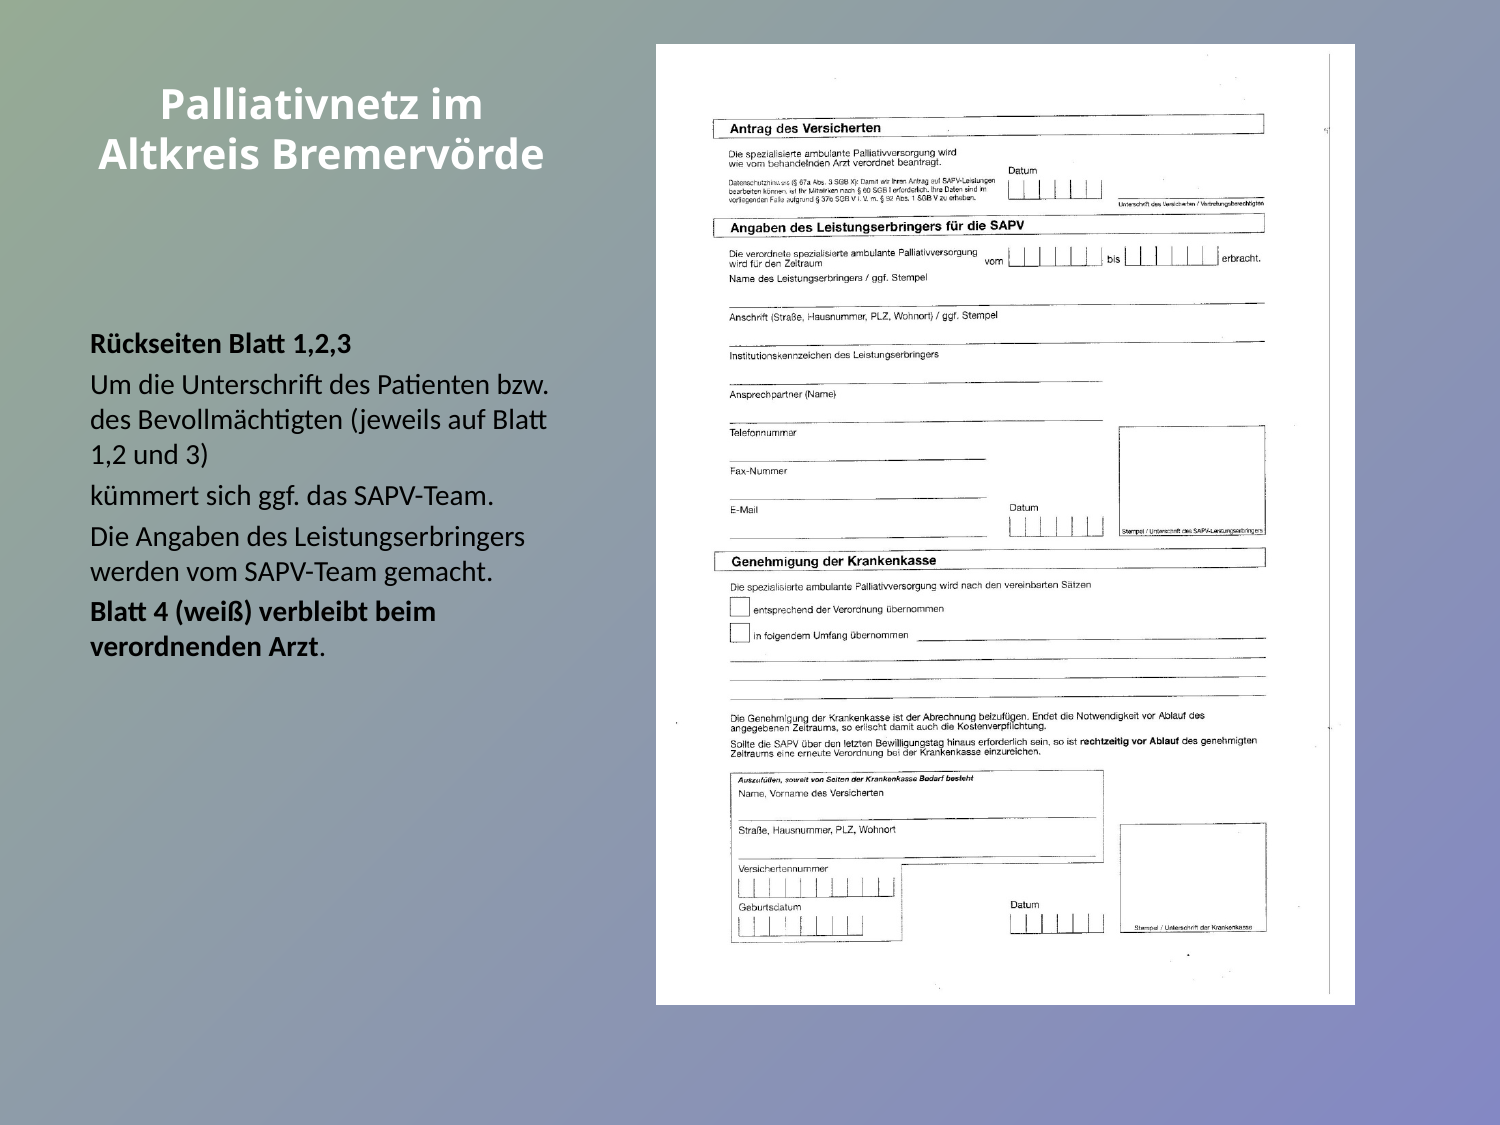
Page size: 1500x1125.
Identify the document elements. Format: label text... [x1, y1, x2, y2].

list Rückseiten Blatt 1,2,3 Um die Unterschrift des Patienten bzw. des Bevollmächtigten (jeweils auf Blatt 1,2 und 3) kümmert sich ggf. das SAPV-Team. Die Angaben des Leistungserbringers werden vom SAPV-Team gemacht. Blatt 4 (weiß) verbleibt beim verordnenden Arzt. [74, 235, 569, 1006]
title Palliativnetz im Altkreis Bremervörde [74, 44, 569, 235]
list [656, 44, 1355, 1006]
